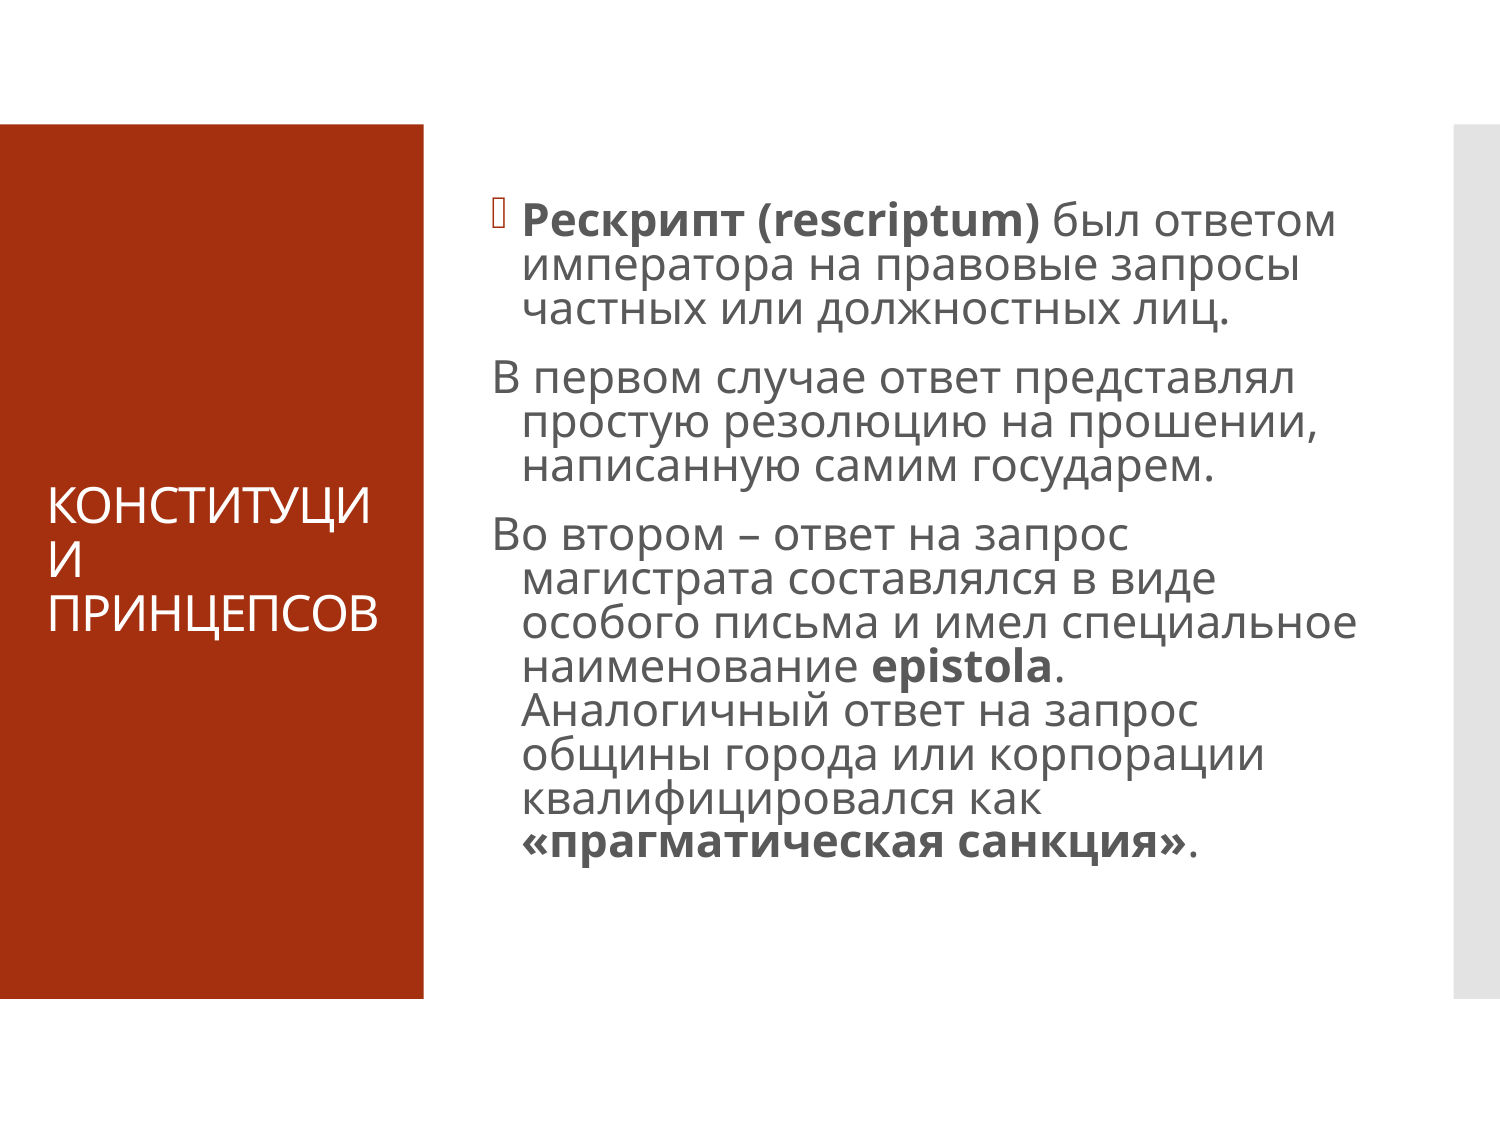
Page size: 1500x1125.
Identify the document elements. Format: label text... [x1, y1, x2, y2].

list Рескрипт (rescriptum) был ответом императора на правовые запросы частных или должностных лиц. В первом случае ответ представлял простую резолюцию на прошении, написанную самим государем. Во втором – ответ на запрос магистрата составлялся в виде особого письма и имел специальное наименование epistola. Аналогичный ответ на запрос общины города или корпорации квалифицировался как «прагматическая санкция». [476, 141, 1376, 982]
title КОНСТИТУЦИИ ПРИНЦЕПСОВ [31, 184, 420, 939]
